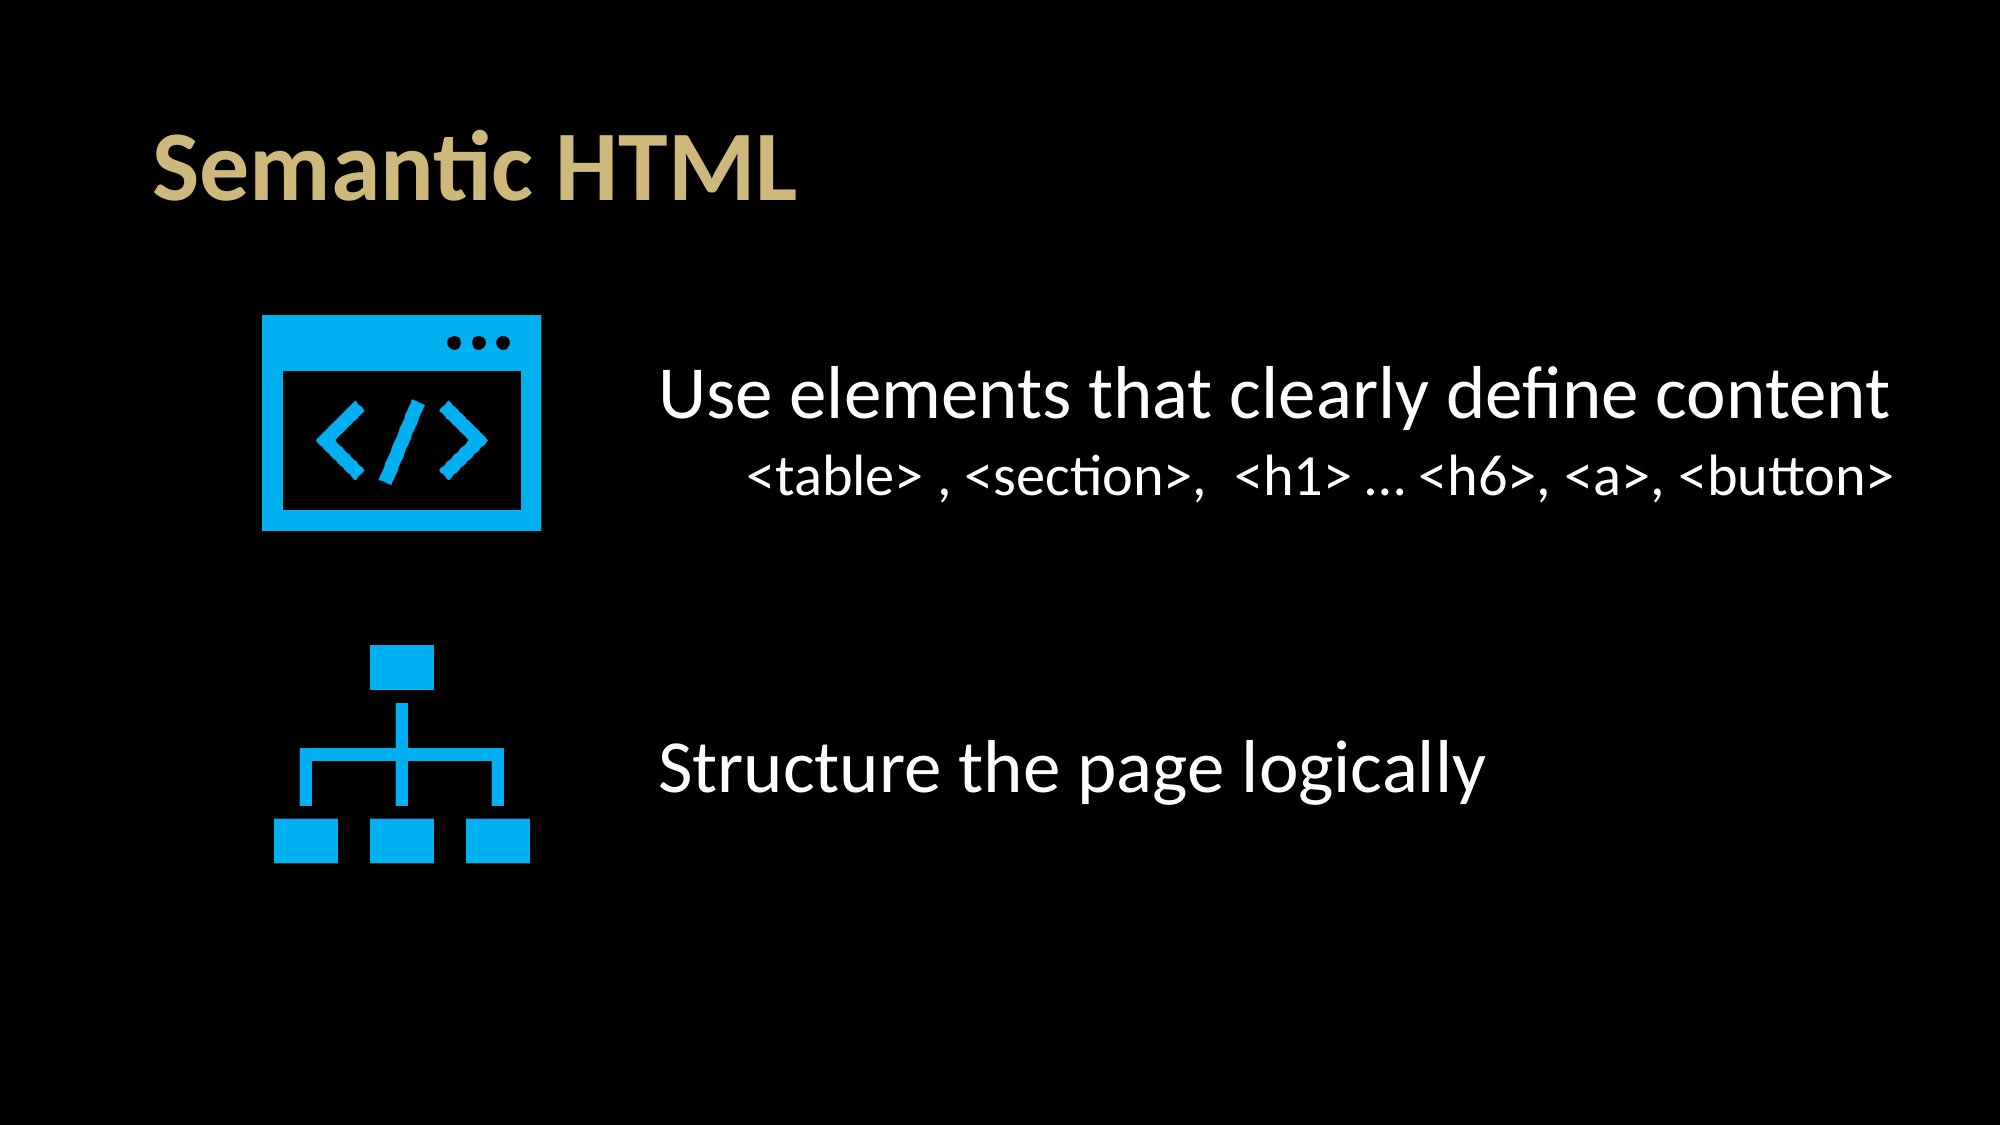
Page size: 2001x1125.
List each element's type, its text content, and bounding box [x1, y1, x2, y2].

list Use elements that clearly define content <table> , <section>, <h1> … <h6>, <a>, <button> [643, 346, 1926, 499]
picture [234, 255, 569, 590]
picture [247, 600, 555, 908]
title Semantic HTML [137, 59, 1863, 278]
text_box Structure the page logically [643, 719, 1580, 825]
